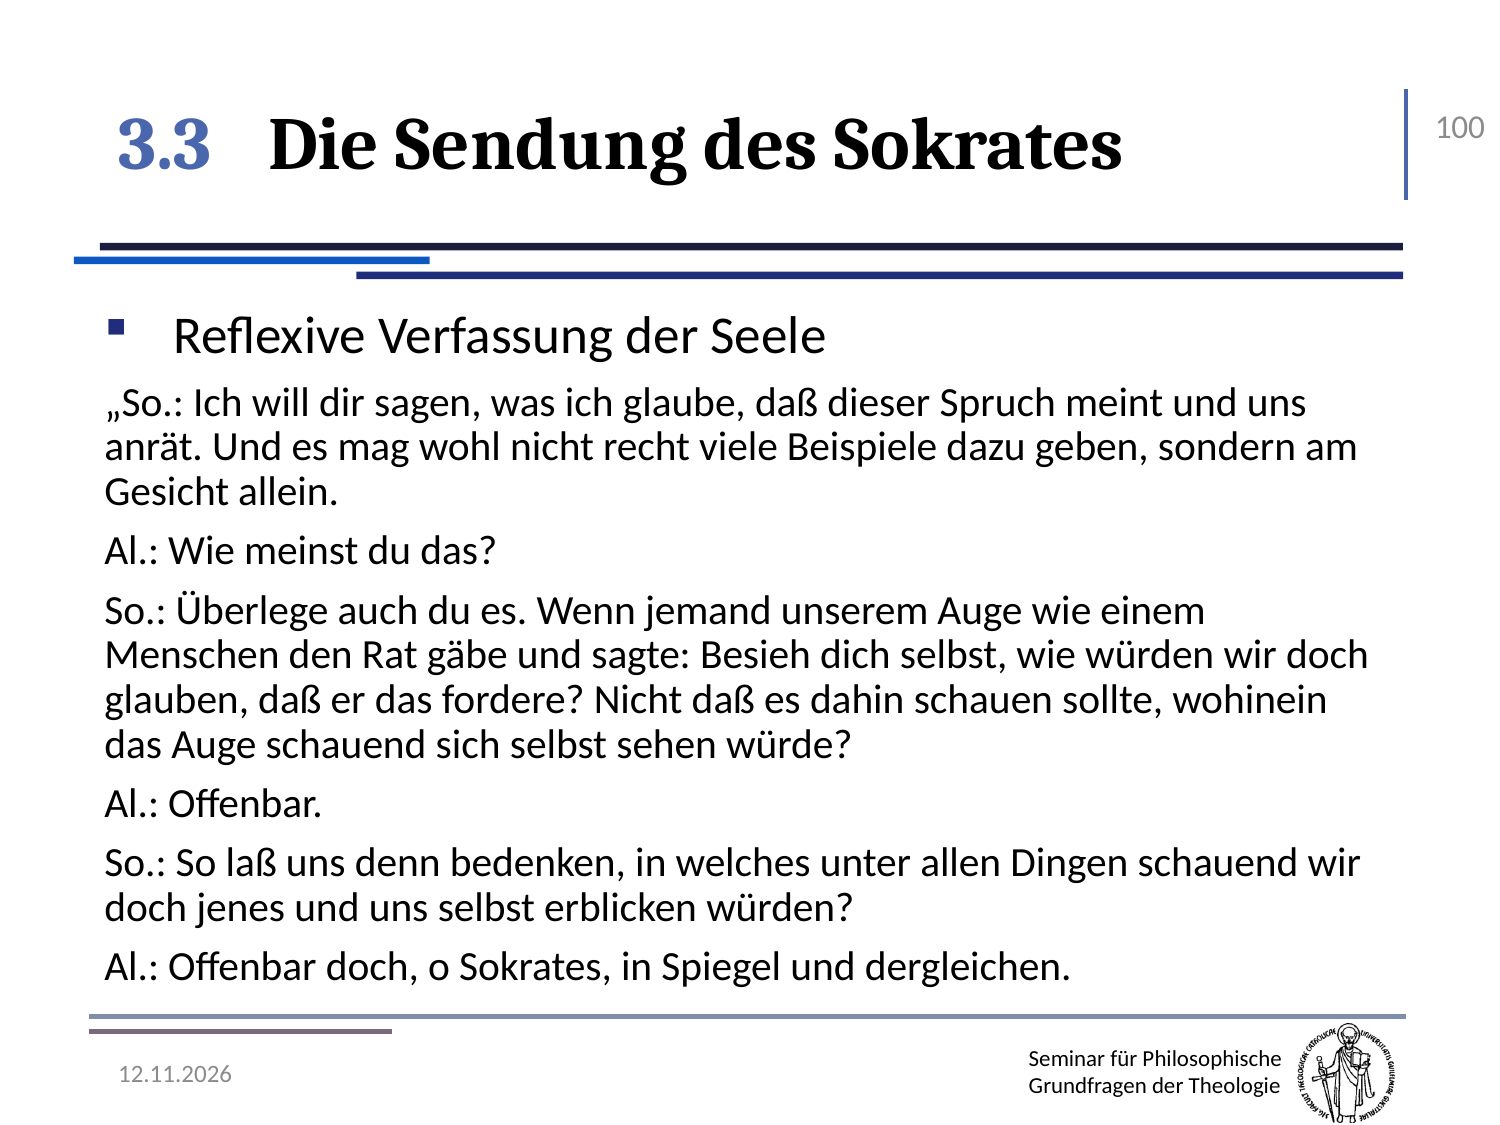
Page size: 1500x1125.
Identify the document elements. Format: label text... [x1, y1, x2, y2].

list Reflexive Verfassung der Seele „So.: Ich will dir sagen, was ich glaube, daß dieser Spruch meint und uns anrät. Und es mag wohl nicht recht viele Beispiele dazu geben, sondern am Gesicht allein. Al.: Wie meinst du das? So.: Überlege auch du es. Wenn jemand unserem Auge wie einem Menschen den Rat gäbe und sagte: Besieh dich selbst, wie würden wir doch glauben, daß er das fordere? Nicht daß es dahin schauen sollte, wohinein das Auge schauend sich selbst sehen würde? Al.: Offenbar. So.: So laß uns denn bedenken, in welches unter allen Dingen schauend wir doch jenes und uns selbst erblicken würden? Al.: Offenbar doch, o Sokrates, in Spiegel und dergleichen. [89, 300, 1404, 999]
title 3.3 Die Sendung des Sokrates [97, 54, 1403, 237]
slide_number 100 [1405, 82, 1500, 168]
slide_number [103, 1042, 252, 1103]
